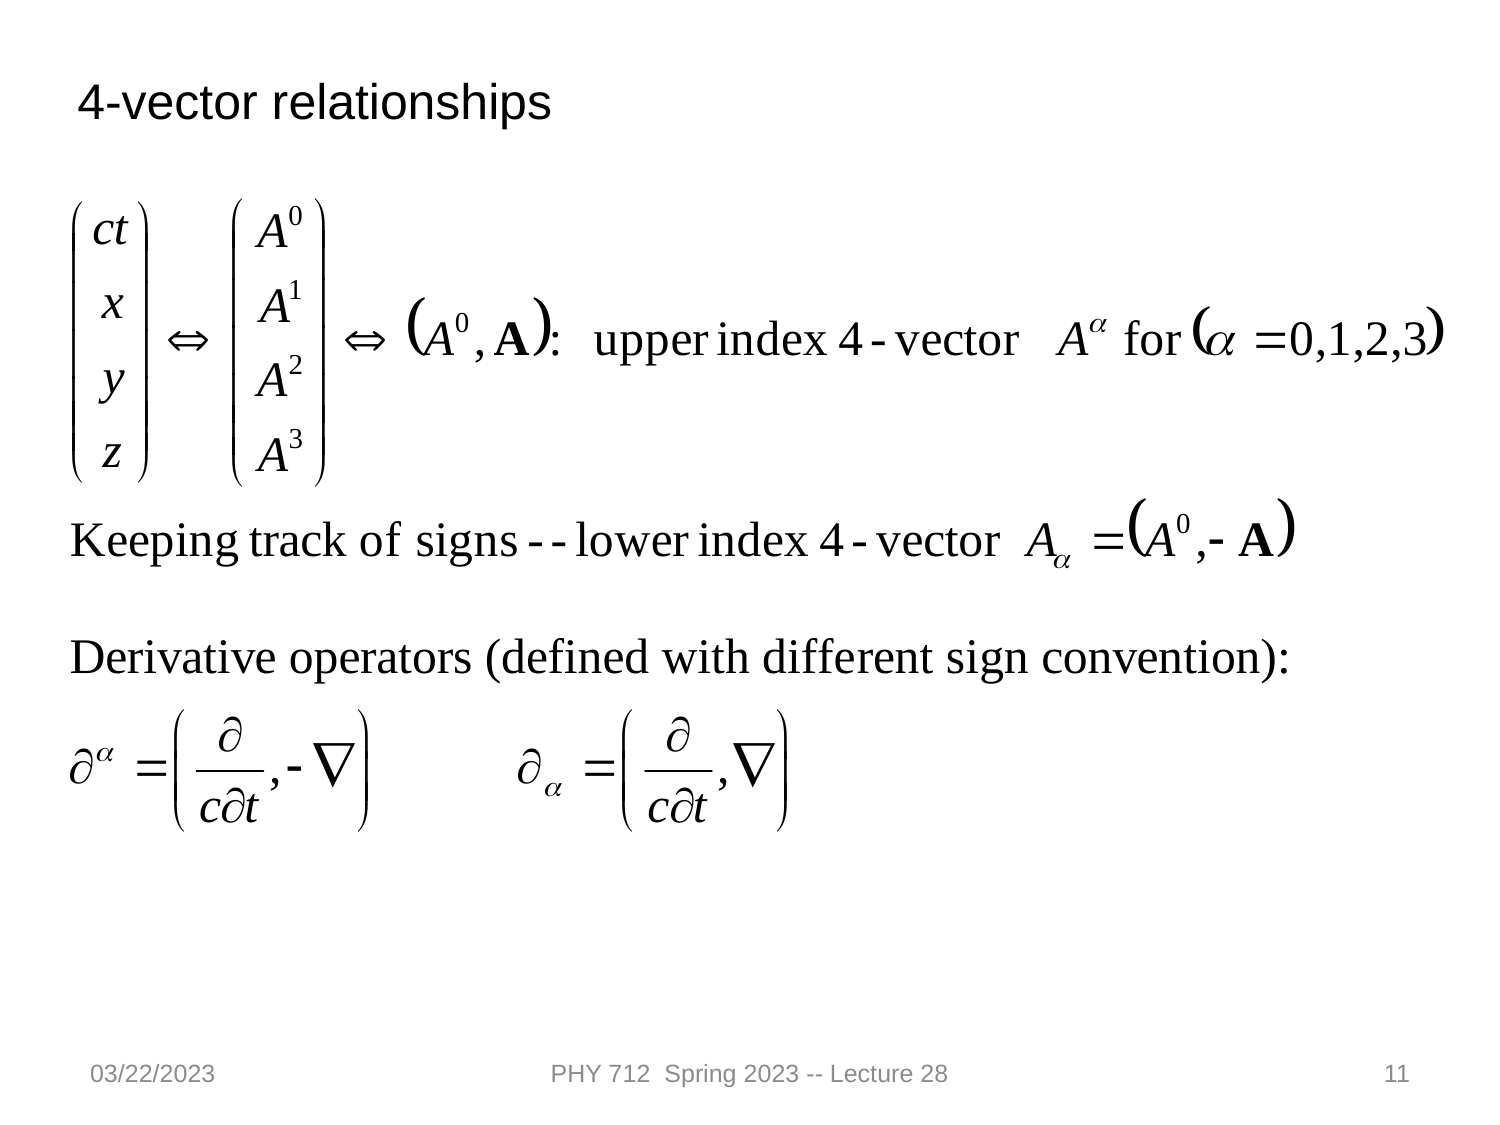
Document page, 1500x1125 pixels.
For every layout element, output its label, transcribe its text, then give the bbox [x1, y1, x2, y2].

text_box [62, 187, 1446, 644]
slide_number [75, 1042, 425, 1103]
text_box 4-vector relationships [62, 62, 1463, 138]
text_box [61, 627, 1297, 844]
slide_number 11 [1074, 1042, 1425, 1103]
footer PHY 712 Spring 2023 -- Lecture 28 [512, 1042, 988, 1103]
